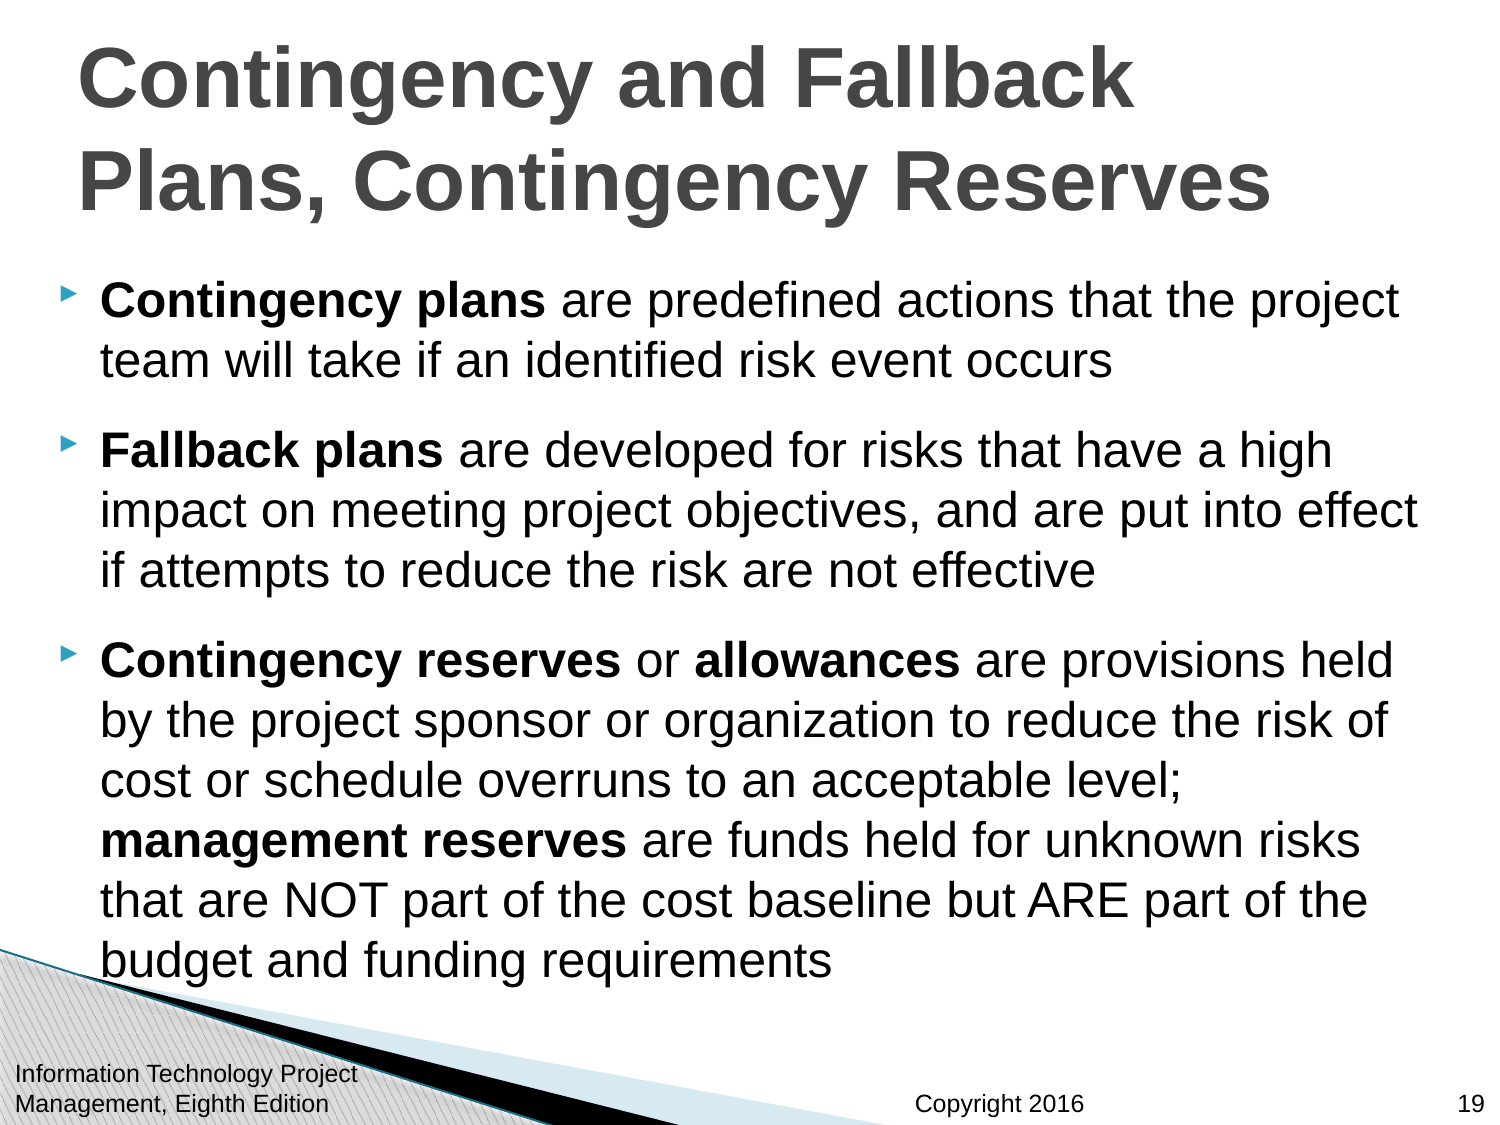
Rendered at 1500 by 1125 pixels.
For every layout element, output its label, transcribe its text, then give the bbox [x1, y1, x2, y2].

list Contingency plans are predefined actions that the project team will take if an identified risk event occurs Fallback plans are developed for risks that have a high impact on meeting project objectives, and are put into effect if attempts to reduce the risk are not effective Contingency reserves or allowances are provisions held by the project sponsor or organization to reduce the risk of cost or schedule overruns to an acceptable level; management reserves are funds held for unknown risks that are NOT part of the cost baseline but ARE part of the budget and funding requirements [24, 259, 1463, 1035]
slide_number 19 [1408, 1065, 1500, 1125]
title Contingency and Fallback Plans, Contingency Reserves [62, 0, 1425, 250]
footer Information Technology Project Management, Eighth Edition [0, 1050, 425, 1125]
